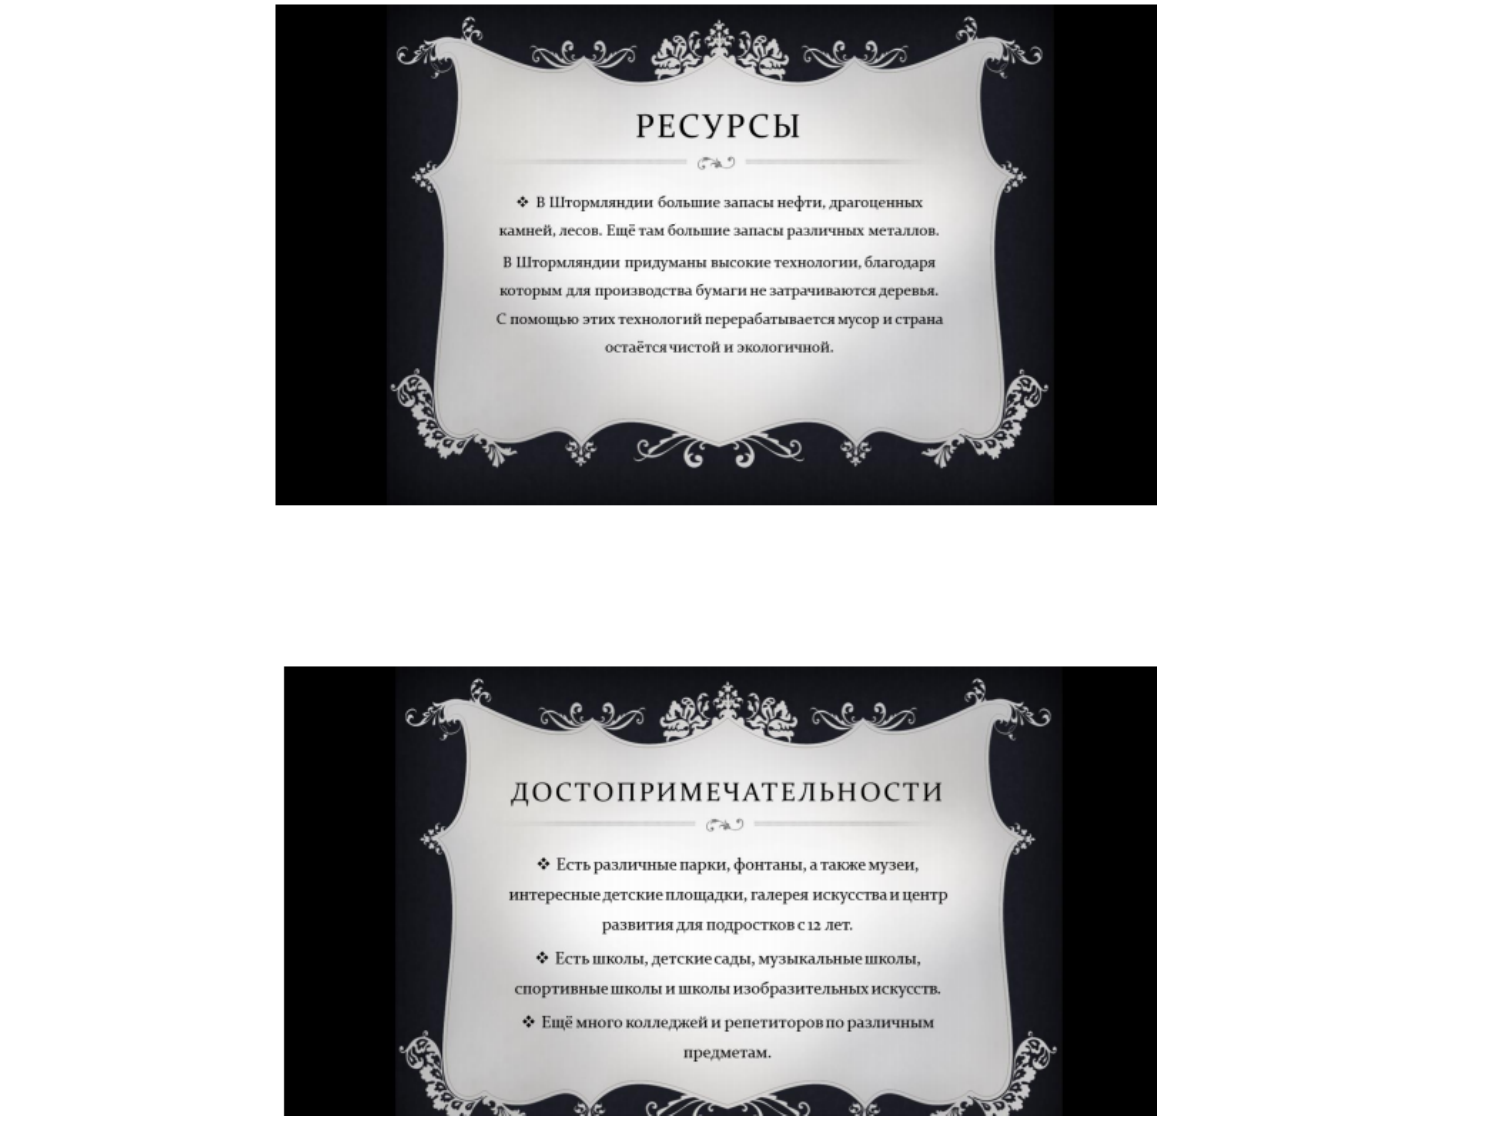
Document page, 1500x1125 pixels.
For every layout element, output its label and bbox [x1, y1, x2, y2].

picture [270, 0, 1157, 1116]
